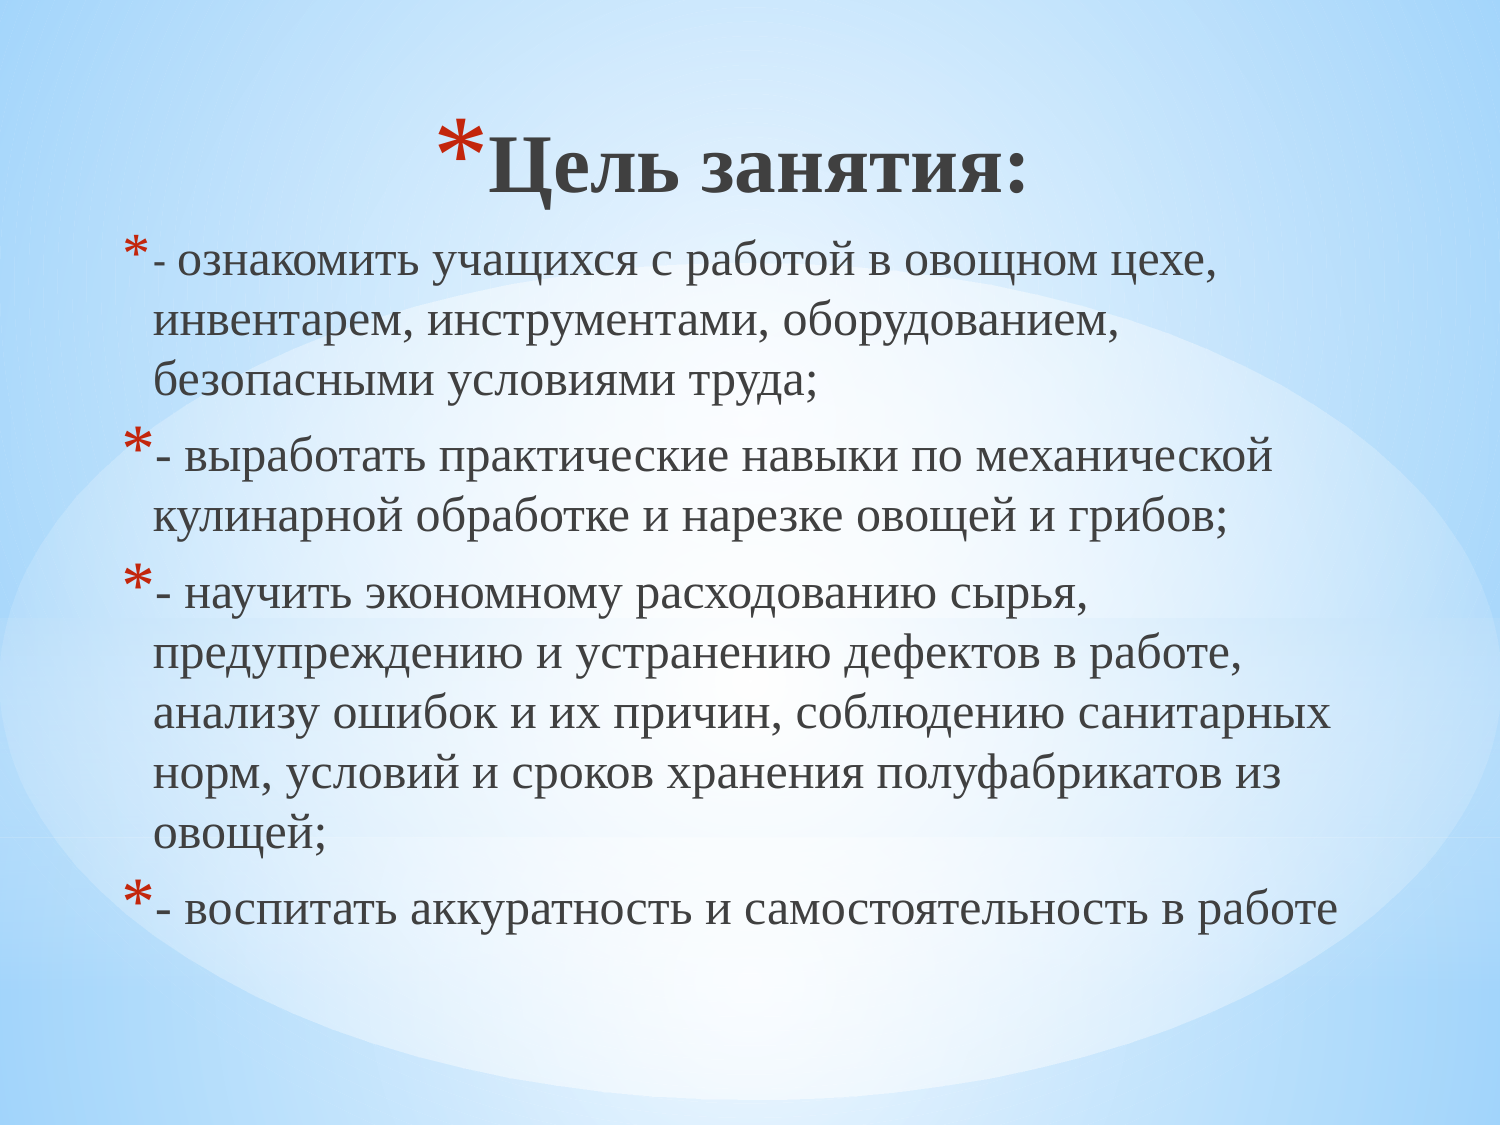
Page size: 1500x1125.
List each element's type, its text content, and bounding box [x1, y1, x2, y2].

list Цель занятия: - ознакомить учащихся с работой в овощном цехе, инвентарем, инструментами, оборудованием, безопасными условиями труда; - выработать практические навыки по механической кулинарной обработке и нарезке овощей и грибов; - научить экономному расходованию сырья, предупреждению и устранению дефектов в работе, анализу ошибок и их причин, соблюдению санитарных норм, условий и сроков хранения полуфабрикатов из овощей; - воспитать аккуратность и самостоятельность в работе [100, 101, 1359, 1041]
